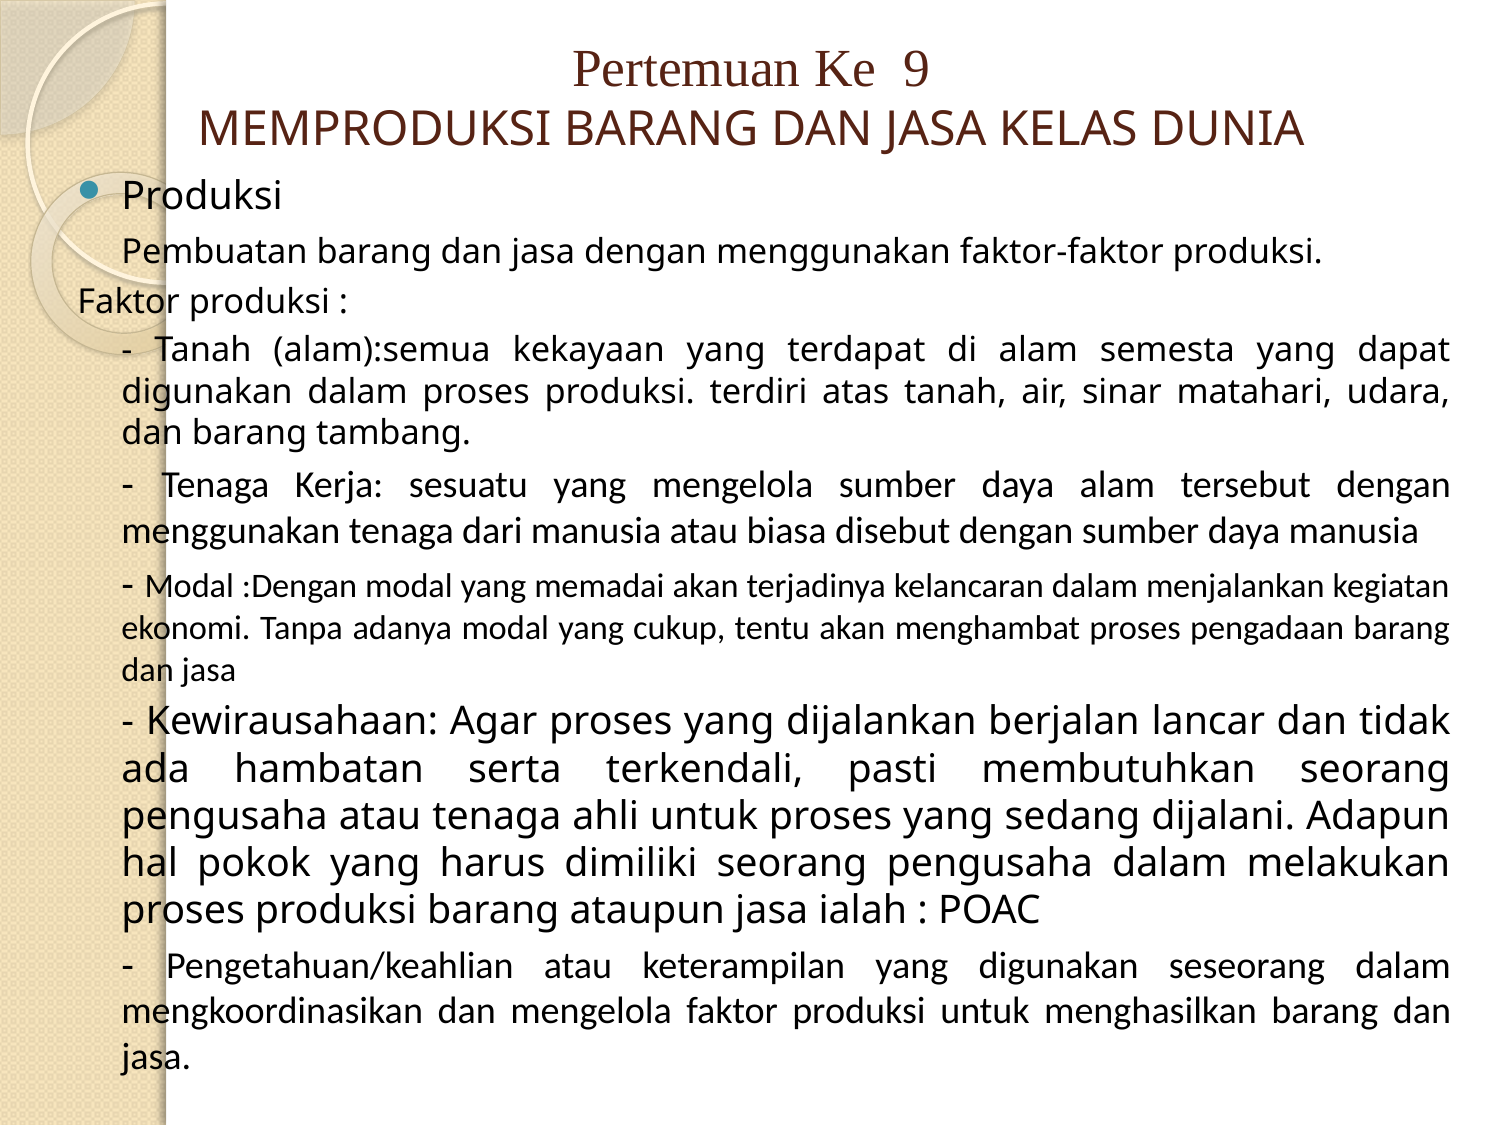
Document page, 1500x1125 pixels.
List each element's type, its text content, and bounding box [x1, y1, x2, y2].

title Pertemuan Ke 9 MEMPRODUKSI BARANG DAN JASA KELAS DUNIA [37, 24, 1466, 163]
list Produksi Pembuatan barang dan jasa dengan menggunakan faktor-faktor produksi. Faktor produksi : - Tanah (alam):semua kekayaan yang terdapat di alam semesta yang dapat digunakan dalam proses produksi. terdiri atas tanah, air, sinar matahari, udara, dan barang tambang. - Tenaga Kerja: sesuatu yang mengelola sumber daya alam tersebut dengan menggunakan tenaga dari manusia atau biasa disebut dengan sumber daya manusia - Modal :Dengan modal yang memadai akan terjadinya kelancaran dalam menjalankan kegiatan ekonomi. Tanpa adanya modal yang cukup, tentu akan menghambat proses pengadaan barang dan jasa - Kewirausahaan: Agar proses yang dijalankan berjalan lancar dan tidak ada hambatan serta terkendali, pasti membutuhkan seorang pengusaha atau tenaga ahli untuk proses yang sedang dijalani. Adapun hal pokok yang harus dimiliki seorang pengusaha dalam melakukan proses produksi barang ataupun jasa ialah : POAC - Pengetahuan/keahlian atau keterampilan yang digunakan seseorang dalam mengkoordinasikan dan mengelola faktor produksi untuk menghasilkan barang dan jasa. [50, 162, 1466, 1088]
